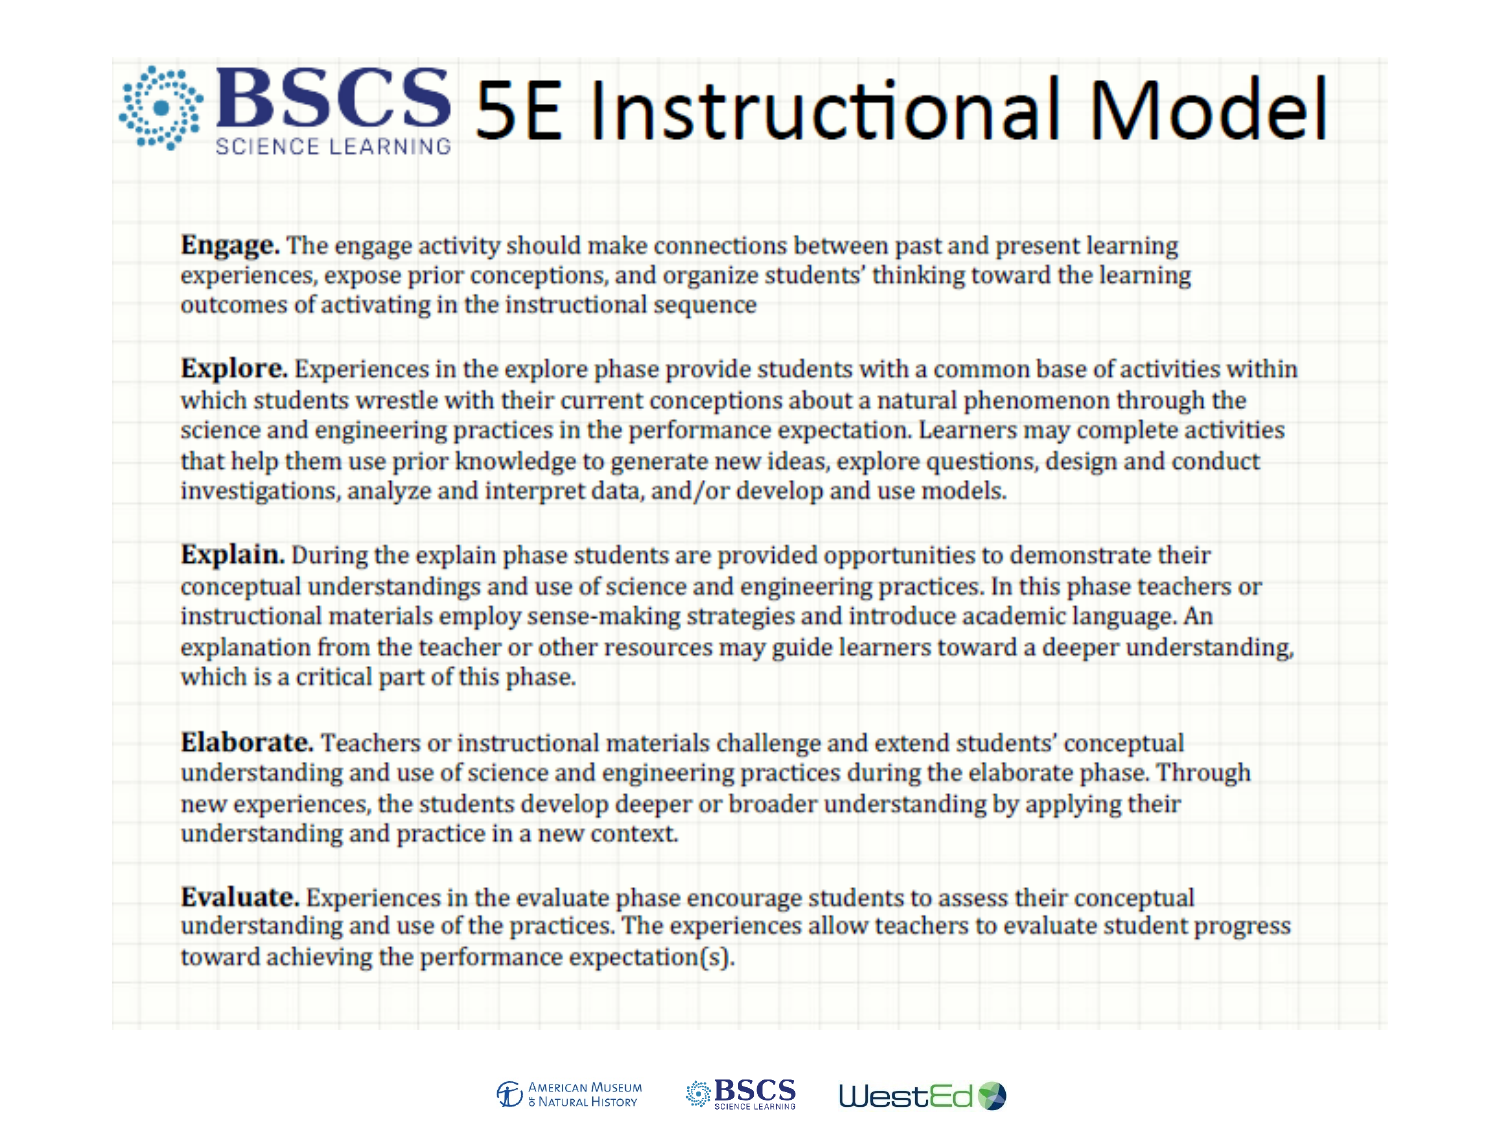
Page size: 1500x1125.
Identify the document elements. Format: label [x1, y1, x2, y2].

text_box [493, 1077, 1007, 1112]
picture [112, 57, 1388, 1030]
